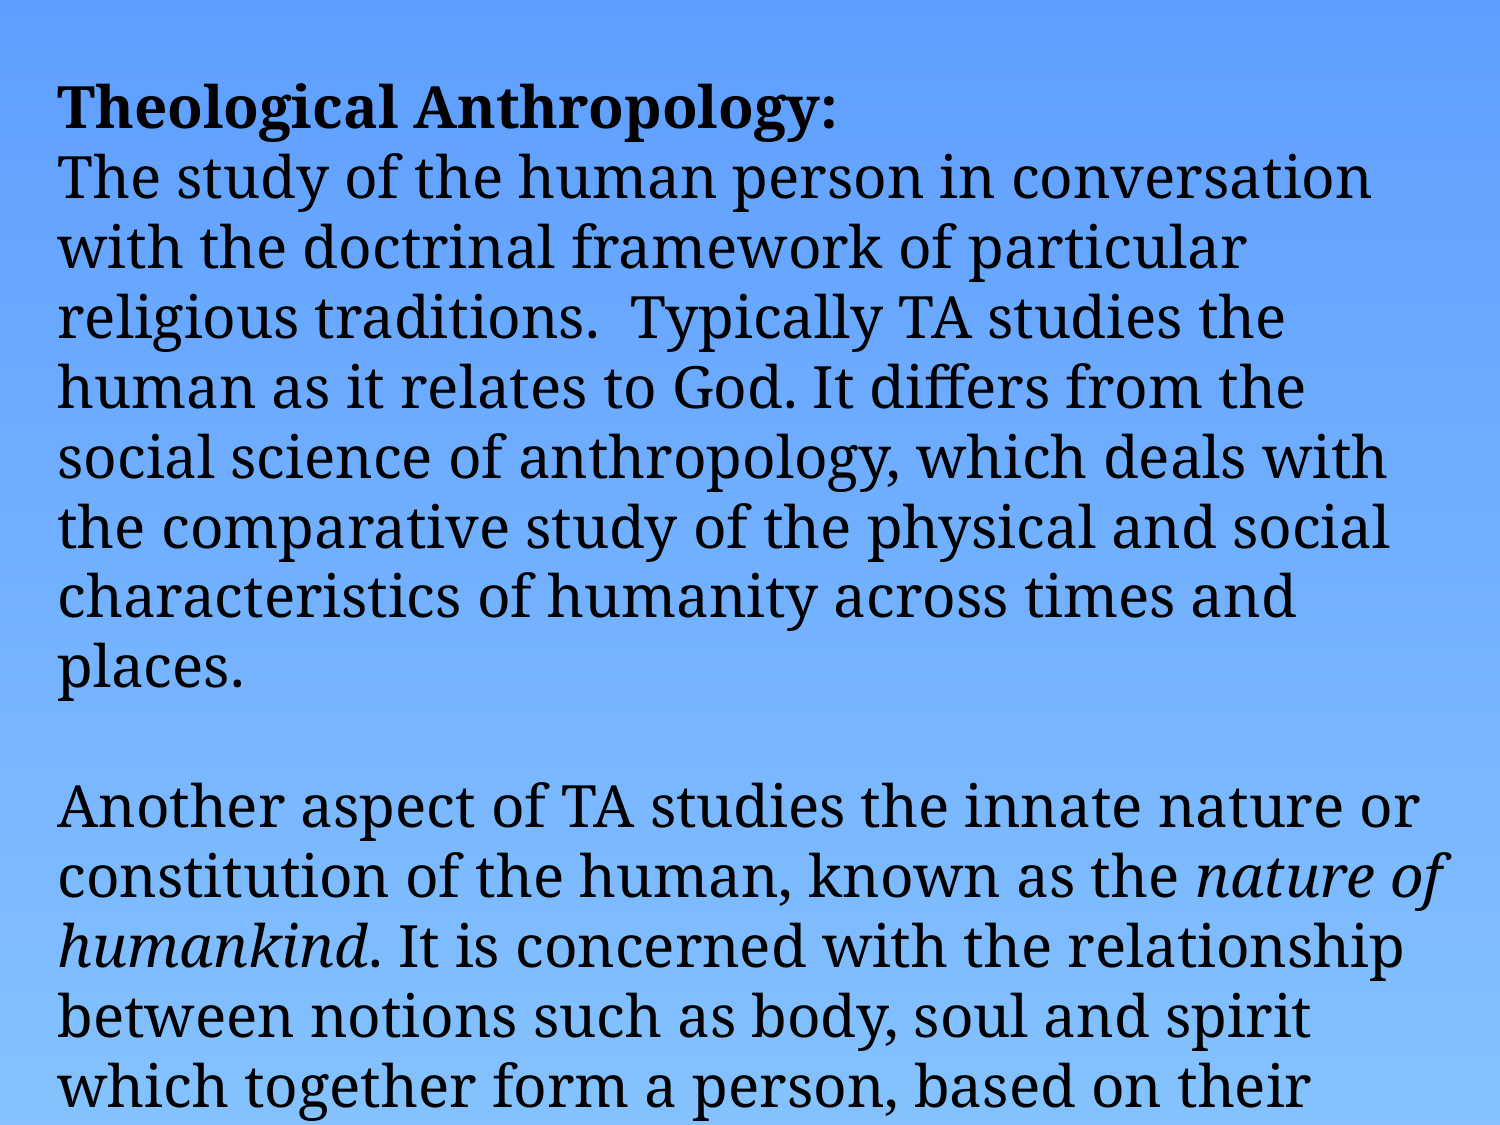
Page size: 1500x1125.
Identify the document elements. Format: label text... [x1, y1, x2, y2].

text_box Theological Anthropology: The study of the human person in conversation with the doctrinal framework of particular religious traditions. Typically TA studies the human as it relates to God. It differs from the social science of anthropology, which deals with the comparative study of the physical and social characteristics of humanity across times and places. Another aspect of TA studies the innate nature or constitution of the human, known as the nature of humankind. It is concerned with the relationship between notions such as body, soul and spirit which together form a person, based on their descriptions in the Bible. Three traditional views of the human constitution are trichotomism, dichotomism and monism. [50, 62, 1450, 1125]
